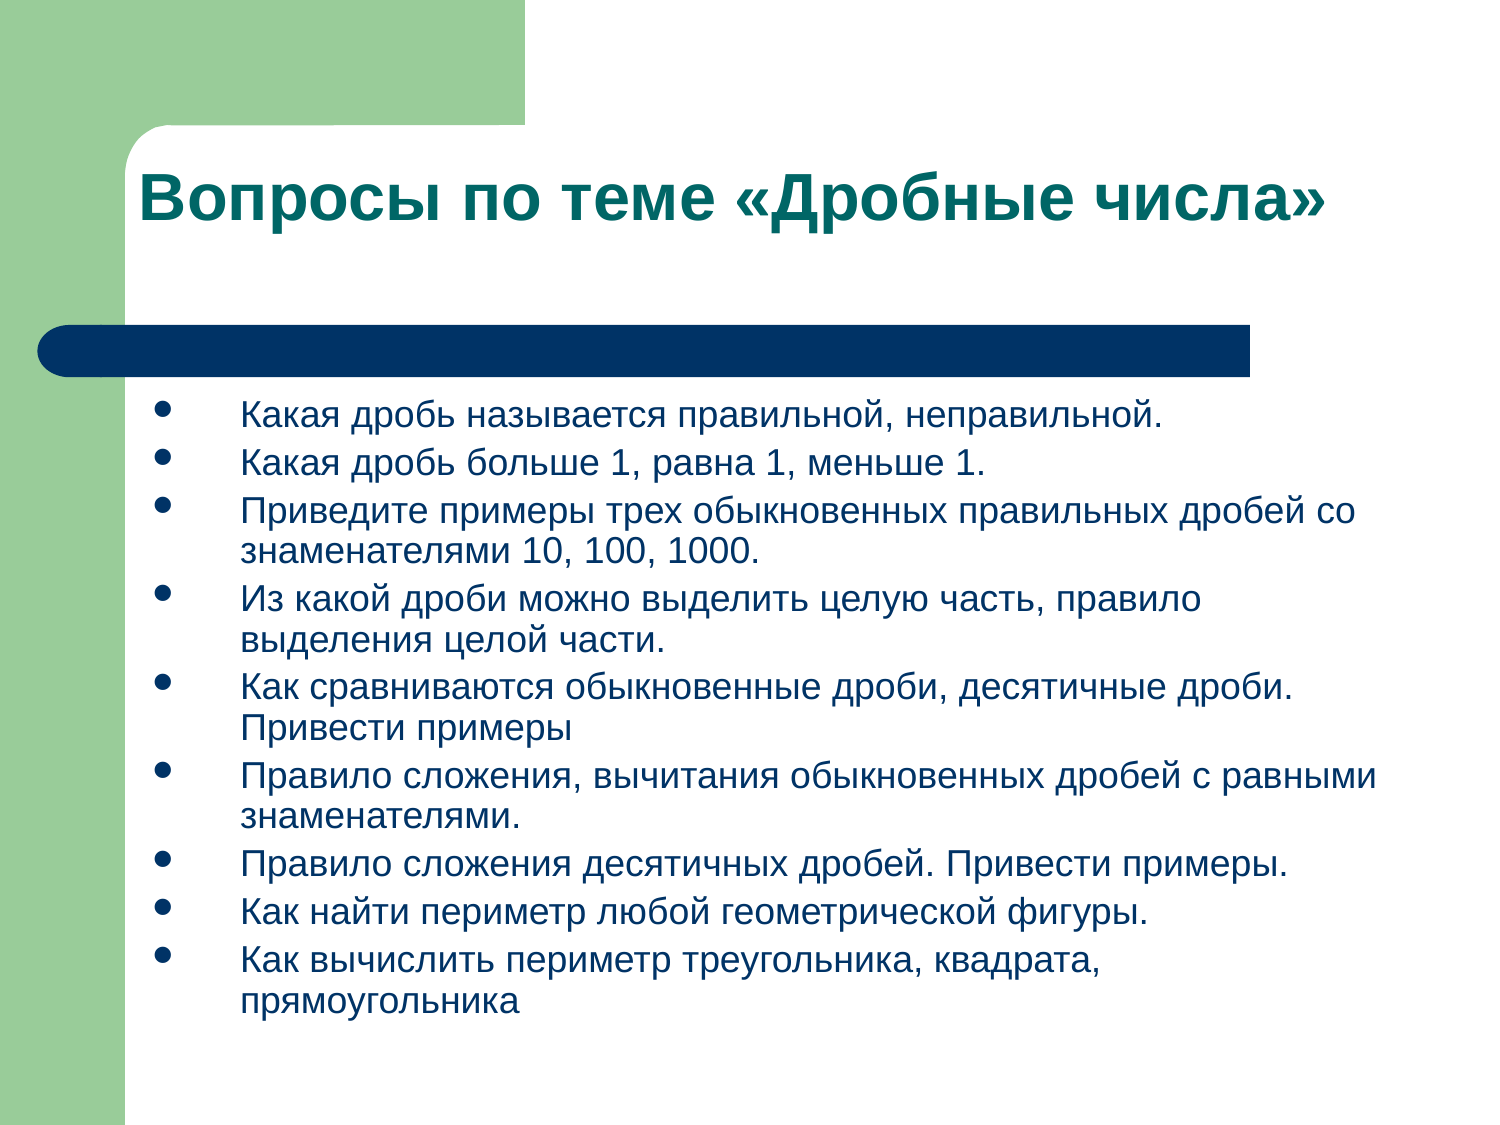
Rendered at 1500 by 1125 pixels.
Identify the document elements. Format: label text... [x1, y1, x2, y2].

list Какая дробь называется правильной, неправильной. Какая дробь больше 1, равна 1, меньше 1. Приведите примеры трех обыкновенных правильных дробей co знаменателями 10, 100, 1000. Из какой дроби можно выделить целую часть, правило выделения целой части. Как сравниваются обыкновенные дроби, десятичные дроби. Привести примеры Правило сложения, вычитания обыкновенных дробей с равными знаменателями. Правило сложения десятичных дробей. Привести примеры. Как найти периметр любой геометрической фигуры. Как вычислить периметр треугольника, квадрата, прямоугольника [137, 387, 1400, 999]
title Вопросы по теме «Дробные числа» [123, 54, 1425, 243]
